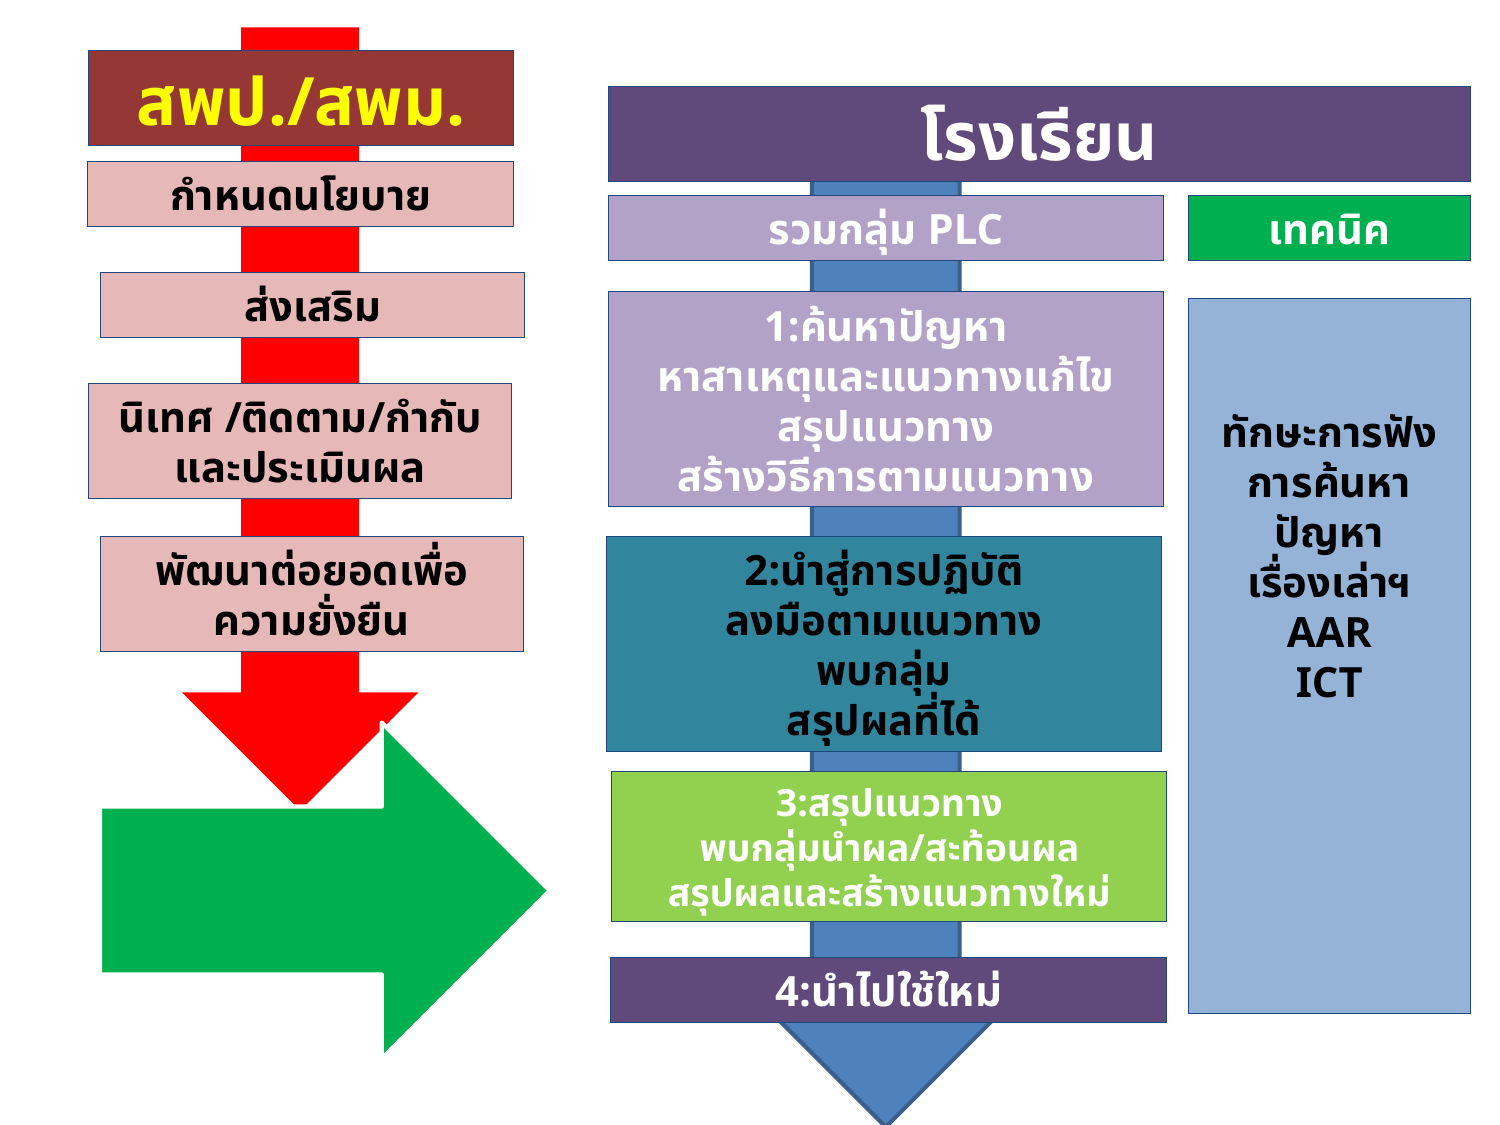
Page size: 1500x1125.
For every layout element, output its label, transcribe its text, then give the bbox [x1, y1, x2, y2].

text_box [239, 499, 362, 536]
text_box [809, 261, 962, 291]
text_box [239, 146, 362, 161]
text_box 4:นำไปใช้ใหม่ [610, 957, 1167, 1023]
text_box 3:สรุปแนวทาง พบกลุ่มนำผล/สะท้อนผล สรุปผลและสร้างแนวทางใหม่ [611, 771, 1167, 922]
text_box [809, 922, 962, 957]
text_box [239, 338, 362, 383]
text_box [239, 227, 362, 272]
text_box พัฒนาต่อยอดเพื่อความยั่งยืน [100, 536, 524, 652]
text_box เทคนิค [1188, 195, 1471, 261]
text_box [98, 720, 552, 1061]
text_box สพป./สพม. [88, 50, 514, 146]
text_box [778, 1023, 993, 1125]
text_box โรงเรียน [608, 86, 1471, 182]
text_box ส่งเสริม [100, 272, 525, 338]
text_box [180, 652, 421, 804]
text_box [809, 507, 962, 536]
text_box [809, 182, 962, 195]
text_box ทักษะการฟัง การค้นหาปัญหา เรื่องเล่าฯ AAR ICT [1188, 298, 1471, 1014]
text_box 1:ค้นหาปัญหา หาสาเหตุและแนวทางแก้ไข สรุปแนวทาง สร้างวิธีการตามแนวทาง [608, 291, 1164, 507]
text_box [809, 752, 962, 771]
text_box รวมกลุ่ม PLC [608, 195, 1164, 261]
text_box [239, 25, 362, 50]
text_box กำหนดนโยบาย [87, 161, 514, 227]
text_box นิเทศ /ติดตาม/กำกับและประเมินผล [88, 383, 512, 499]
text_box 2:นำสู่การปฏิบัติ ลงมือตามแนวทาง พบกลุ่ม สรุปผลที่ได้ [606, 536, 1162, 752]
